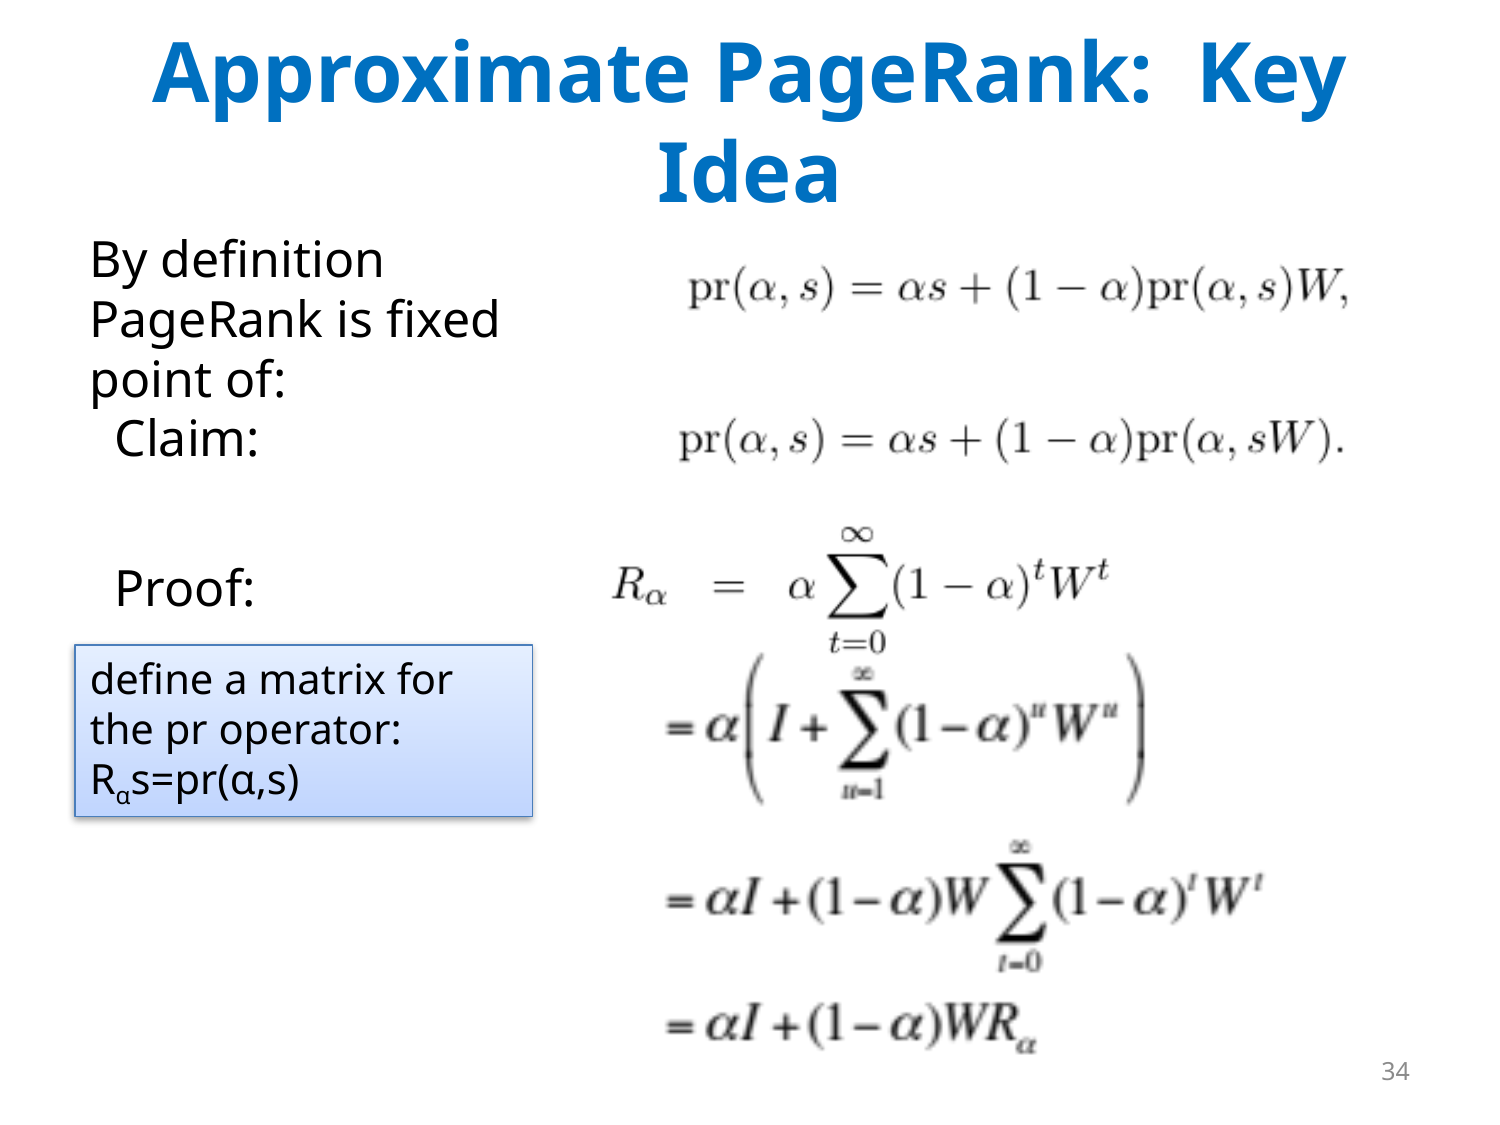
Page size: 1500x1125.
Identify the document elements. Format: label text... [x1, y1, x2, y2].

text_box define a matrix for the pr operator: Rαs=pr(α,s) [74, 644, 533, 817]
slide_number 34 [1074, 1042, 1425, 1103]
text_box By definition PageRank is fixed point of: [74, 220, 564, 415]
title Approximate PageRank: Key Idea [75, 45, 1425, 194]
text_box Claim: [99, 398, 589, 474]
picture [633, 245, 1460, 357]
picture [500, 515, 1224, 659]
text_box Proof: [99, 549, 495, 624]
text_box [659, 644, 1274, 1059]
picture [633, 398, 1452, 499]
